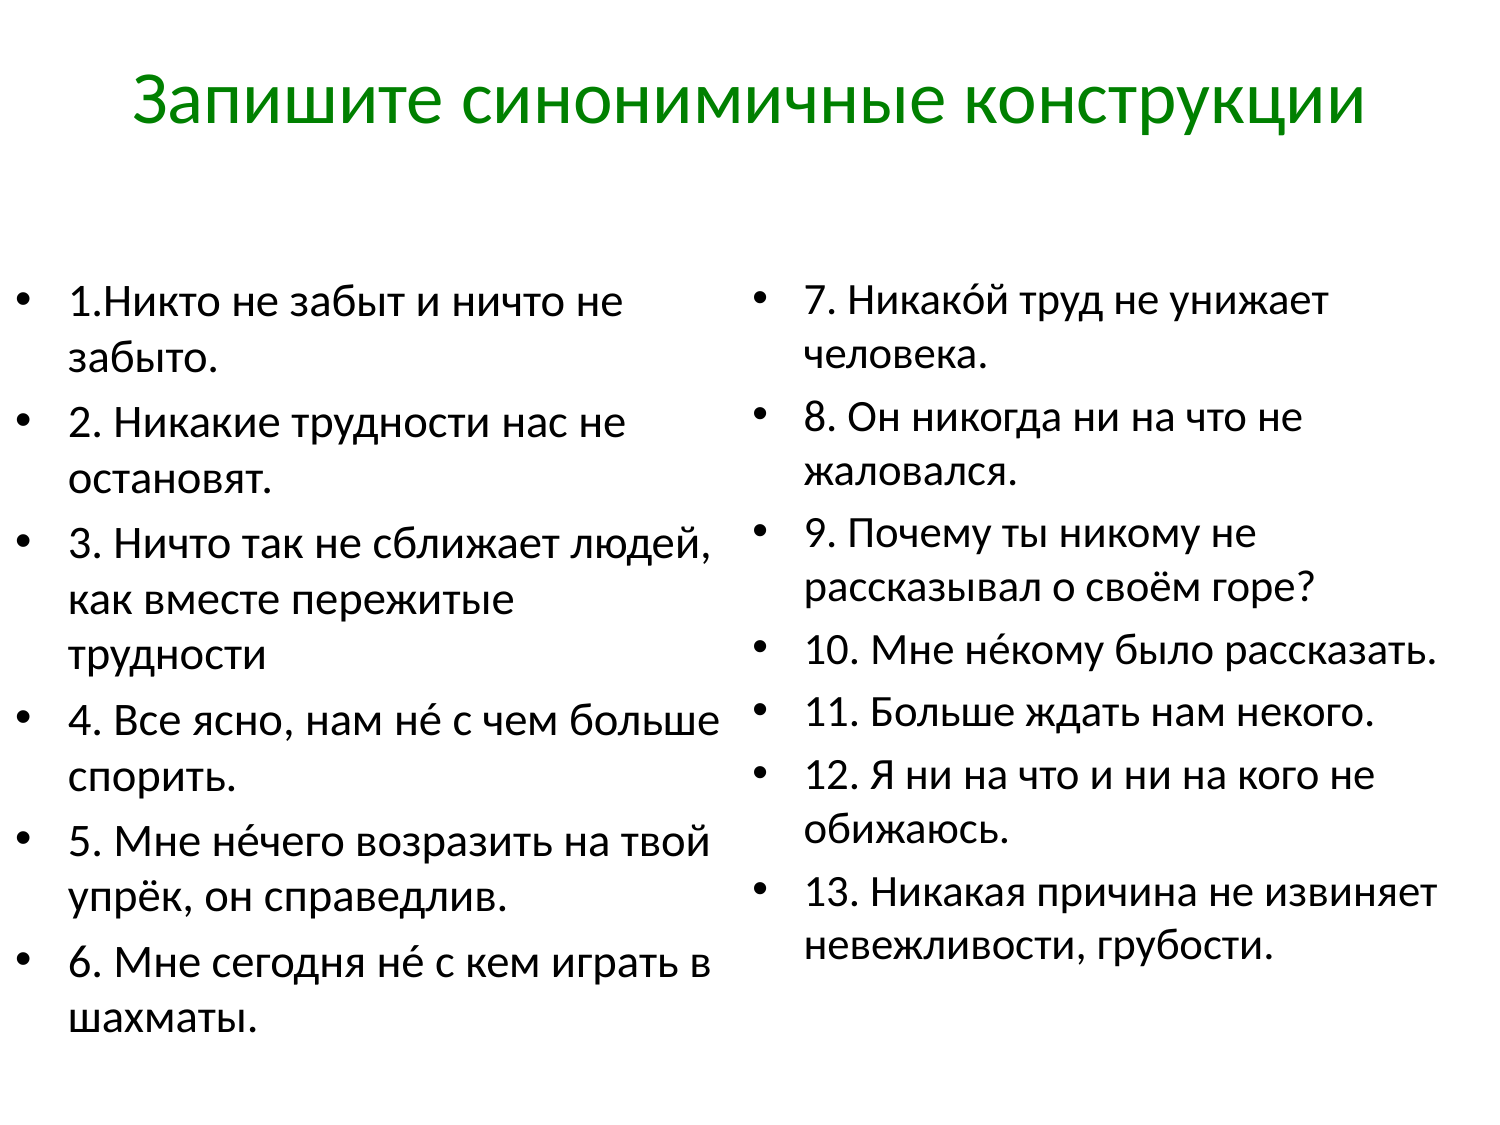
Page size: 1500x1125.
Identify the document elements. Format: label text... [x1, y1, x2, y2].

title Запишите синонимичные конструкции [75, 45, 1425, 233]
list 1.Никто не забыт и ничто не забыто. 2. Никакие трудности нас не остановят. 3. Ничто так не сближает людей, как вместе пережитые трудности 4. Все ясно, нам нé с чем больше спорить. 5. Мне нéчего возразить на твой упрёк, он справедлив. 6. Мне сегодня нé с кем играть в шахматы. [0, 262, 737, 1058]
list 7. Никакóй труд не унижает человека. 8. Он никогда ни на что не жаловался. 9. Почему ты никому не рассказывал о своём горе? 10. Мне нéкому было рассказать. 11. Больше ждать нам некого. 12. Я ни на что и ни на кого не обижаюсь. 13. Никакая причина не извиняет невежливости, грубости. [737, 262, 1467, 1058]
